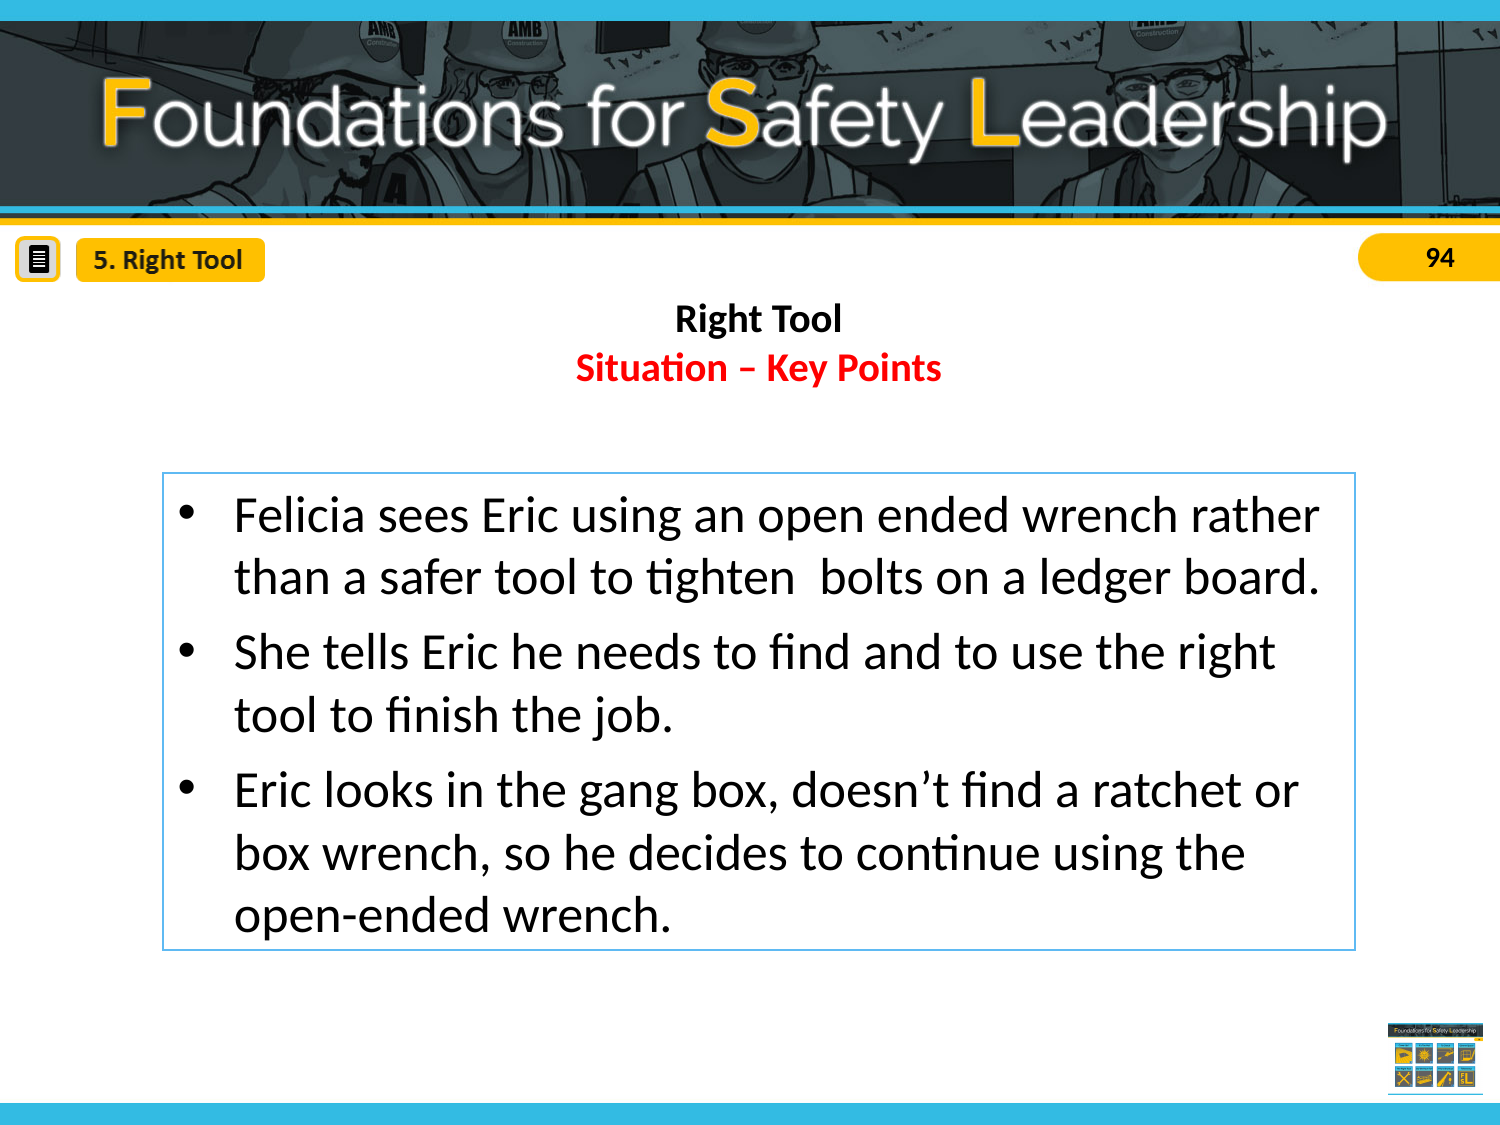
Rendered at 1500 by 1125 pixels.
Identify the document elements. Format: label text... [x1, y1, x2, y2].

picture [0, 0, 1500, 1125]
title Right Tool Situation – Key Points [162, 234, 1356, 454]
text_box Felicia sees Eric using an open ended wrench rather than a safer tool to tighten bolts on a ledger board. She tells Eric he needs to find and to use the right tool to finish the job. Eric looks in the gang box, doesn’t find a ratchet or box wrench, so he decides to continue using the open-ended wrench. [162, 473, 1356, 951]
